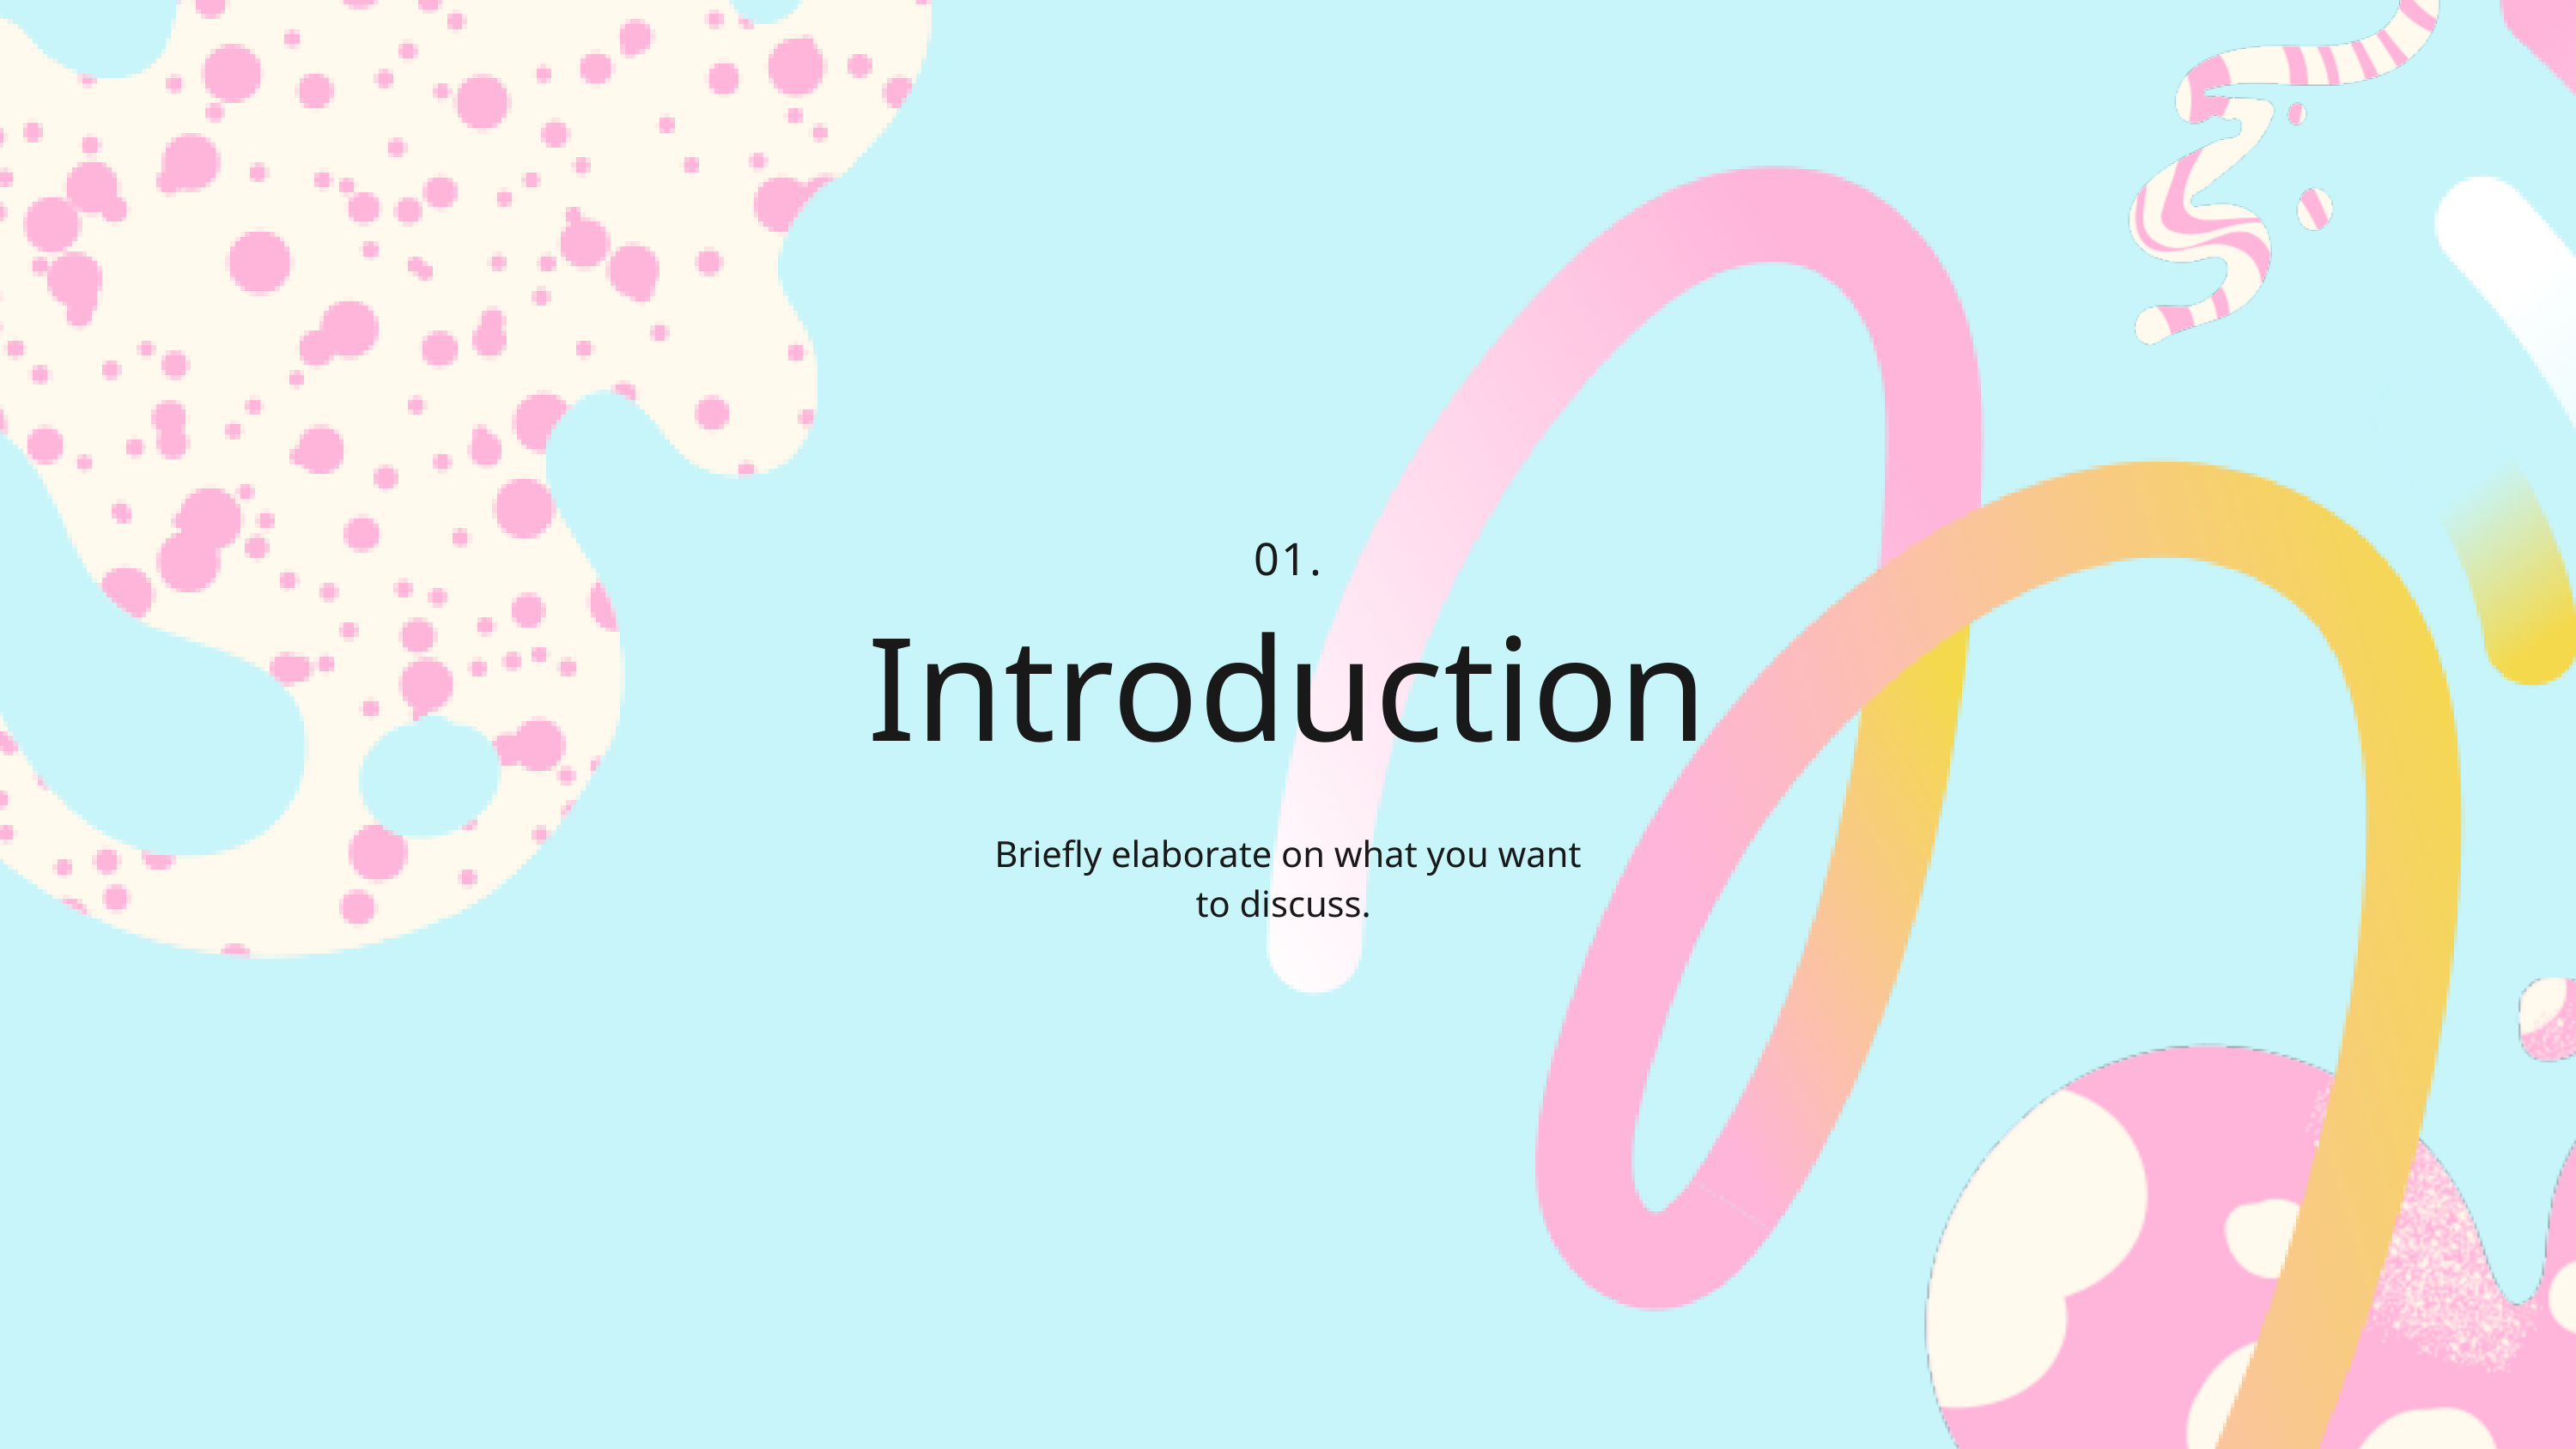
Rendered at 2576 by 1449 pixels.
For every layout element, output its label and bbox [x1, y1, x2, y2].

picture [1266, 0, 2576, 1449]
picture [0, 0, 938, 959]
text_box [794, 527, 1782, 921]
